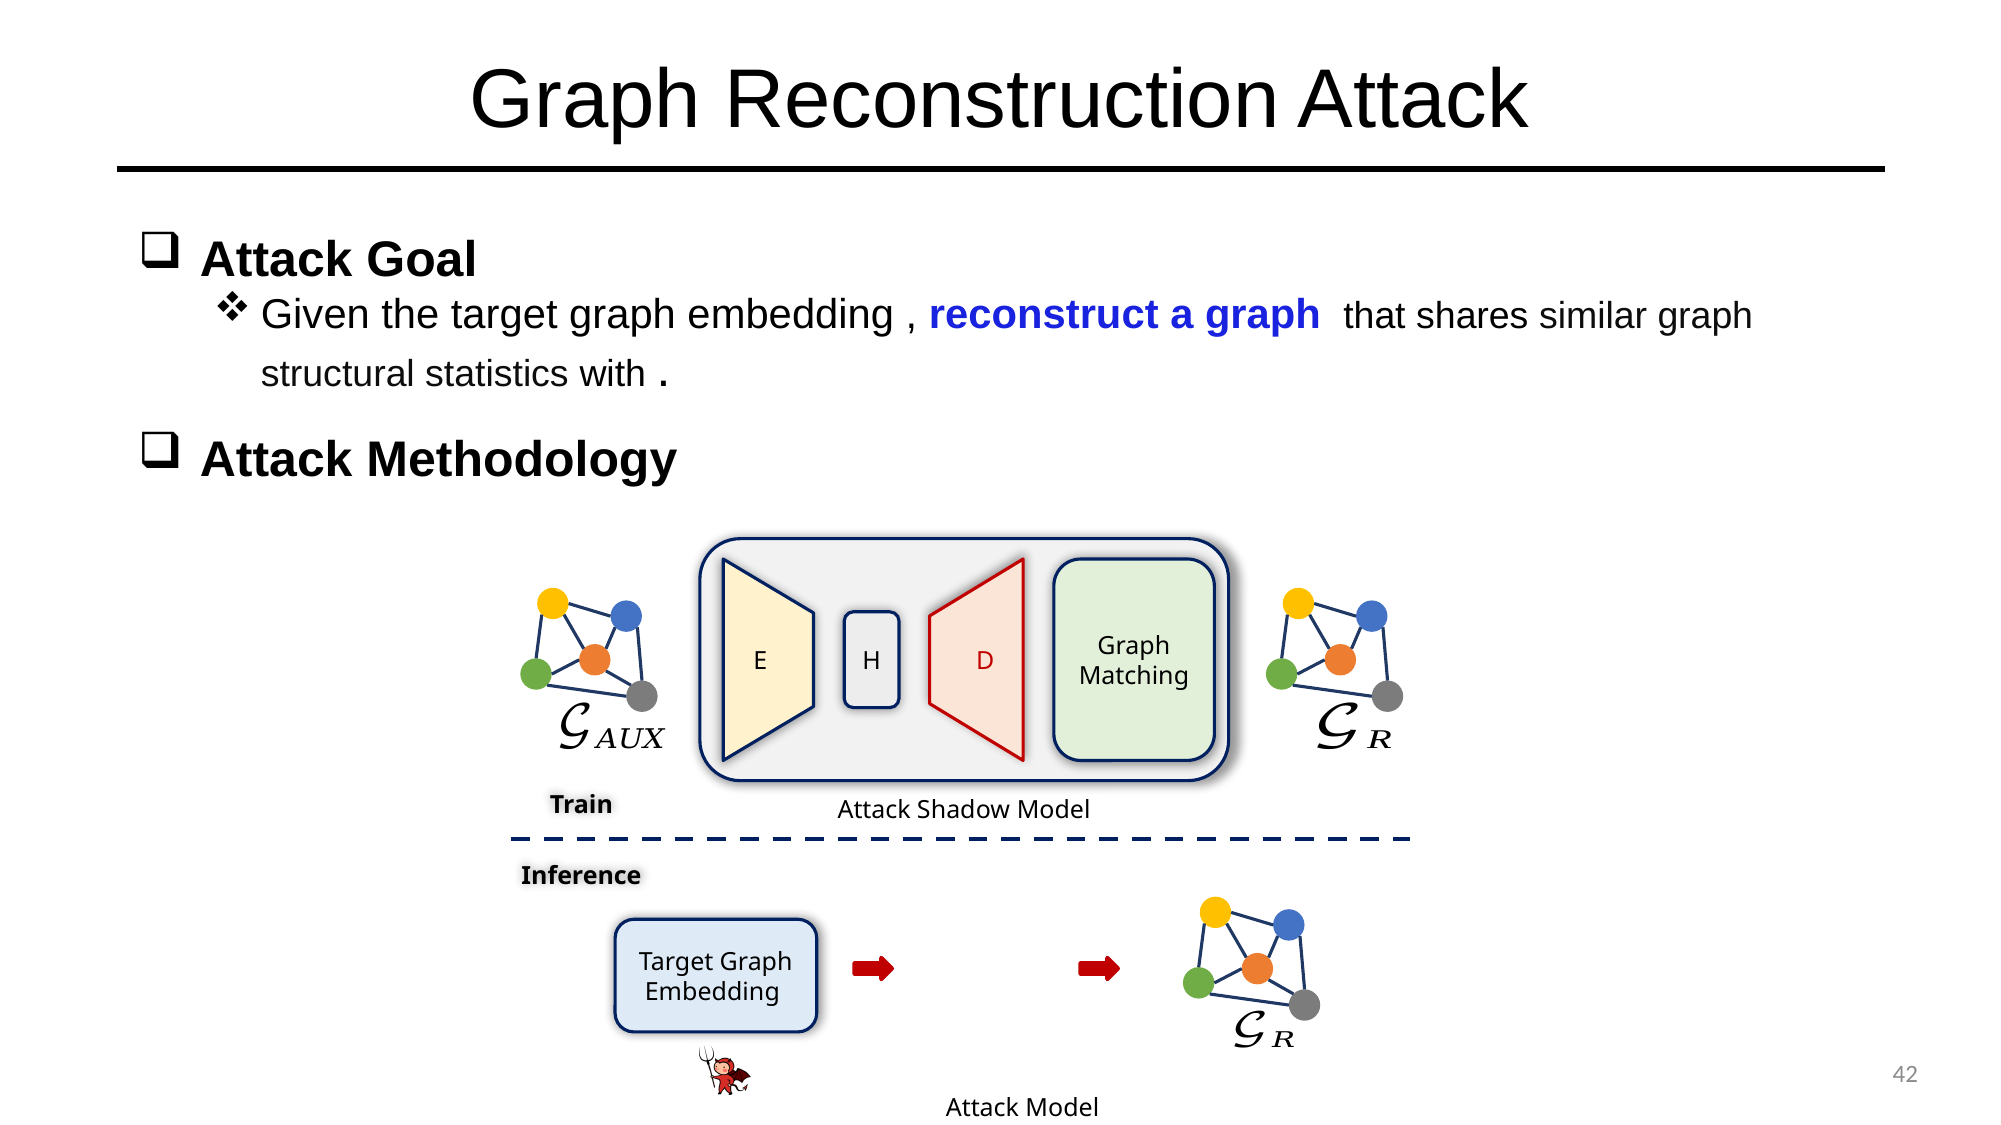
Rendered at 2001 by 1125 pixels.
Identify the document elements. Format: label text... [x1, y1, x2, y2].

picture [695, 1044, 751, 1095]
text_box [854, 957, 892, 980]
slide_number 42 [1583, 1042, 1934, 1103]
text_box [520, 538, 1404, 851]
text_box Inference [506, 851, 657, 897]
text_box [1182, 896, 1321, 1021]
title Graph Reconstruction Attack [137, 32, 1863, 169]
text_box [1080, 957, 1118, 980]
